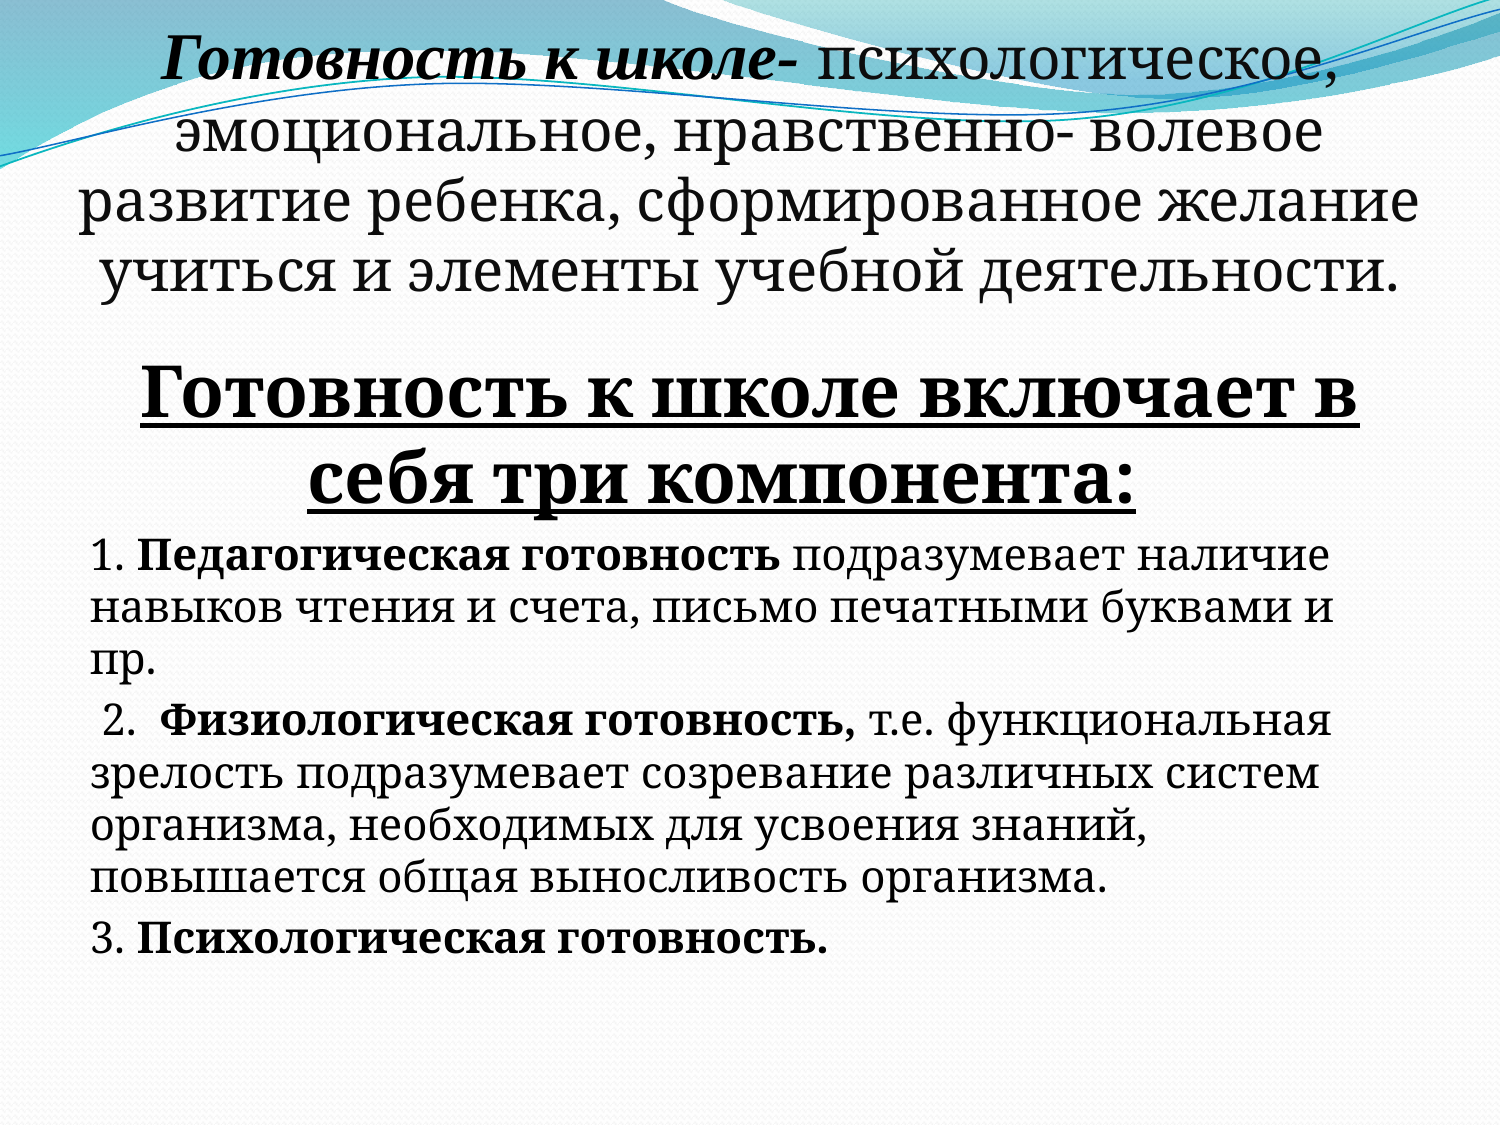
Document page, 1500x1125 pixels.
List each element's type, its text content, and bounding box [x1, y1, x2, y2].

title Готовность к школе- психологическое, эмоциональное, нравственно- волевое развитие ребенка, сформированное желание учиться и элементы учебной деятельности. [75, 115, 1425, 303]
list Готовность к школе включает в себя три компонента: 1. Педагогическая готовность подразумевает наличие навыков чтения и счета, письмо печатными буквами и пр. 2. Физиологическая готовность, т.е. функциональная зрелость подразумевает созревание различных систем организма, необходимых для усвоения знаний, повышается общая выносливость организма. 3. Психологическая готовность. [75, 338, 1425, 1038]
